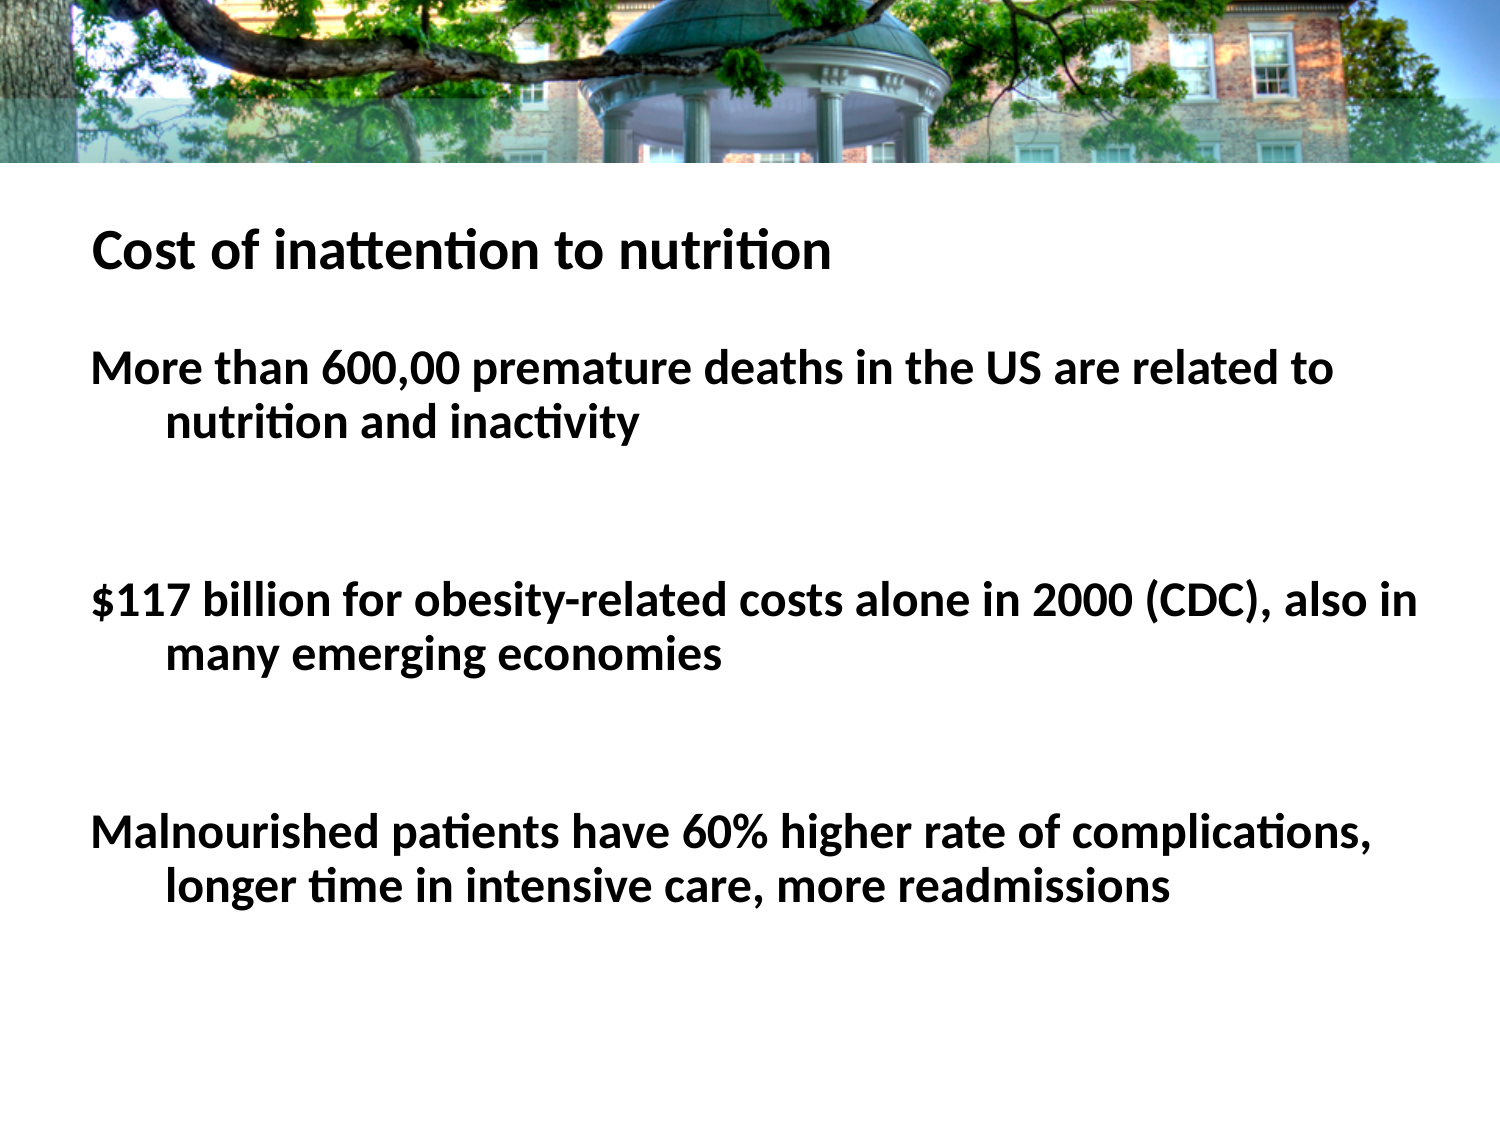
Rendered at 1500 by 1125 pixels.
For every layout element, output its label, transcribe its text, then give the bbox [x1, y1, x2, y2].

picture [0, 0, 1500, 163]
text_box Cost of inattention to nutrition [77, 203, 1431, 289]
text_box More than 600,00 premature deaths in the US are related to nutrition and inactivity $117 billion for obesity-related costs alone in 2000 (CDC), also in many emerging economies Malnourished patients have 60% higher rate of complications, longer time in intensive care, more readmissions [74, 333, 1486, 1068]
